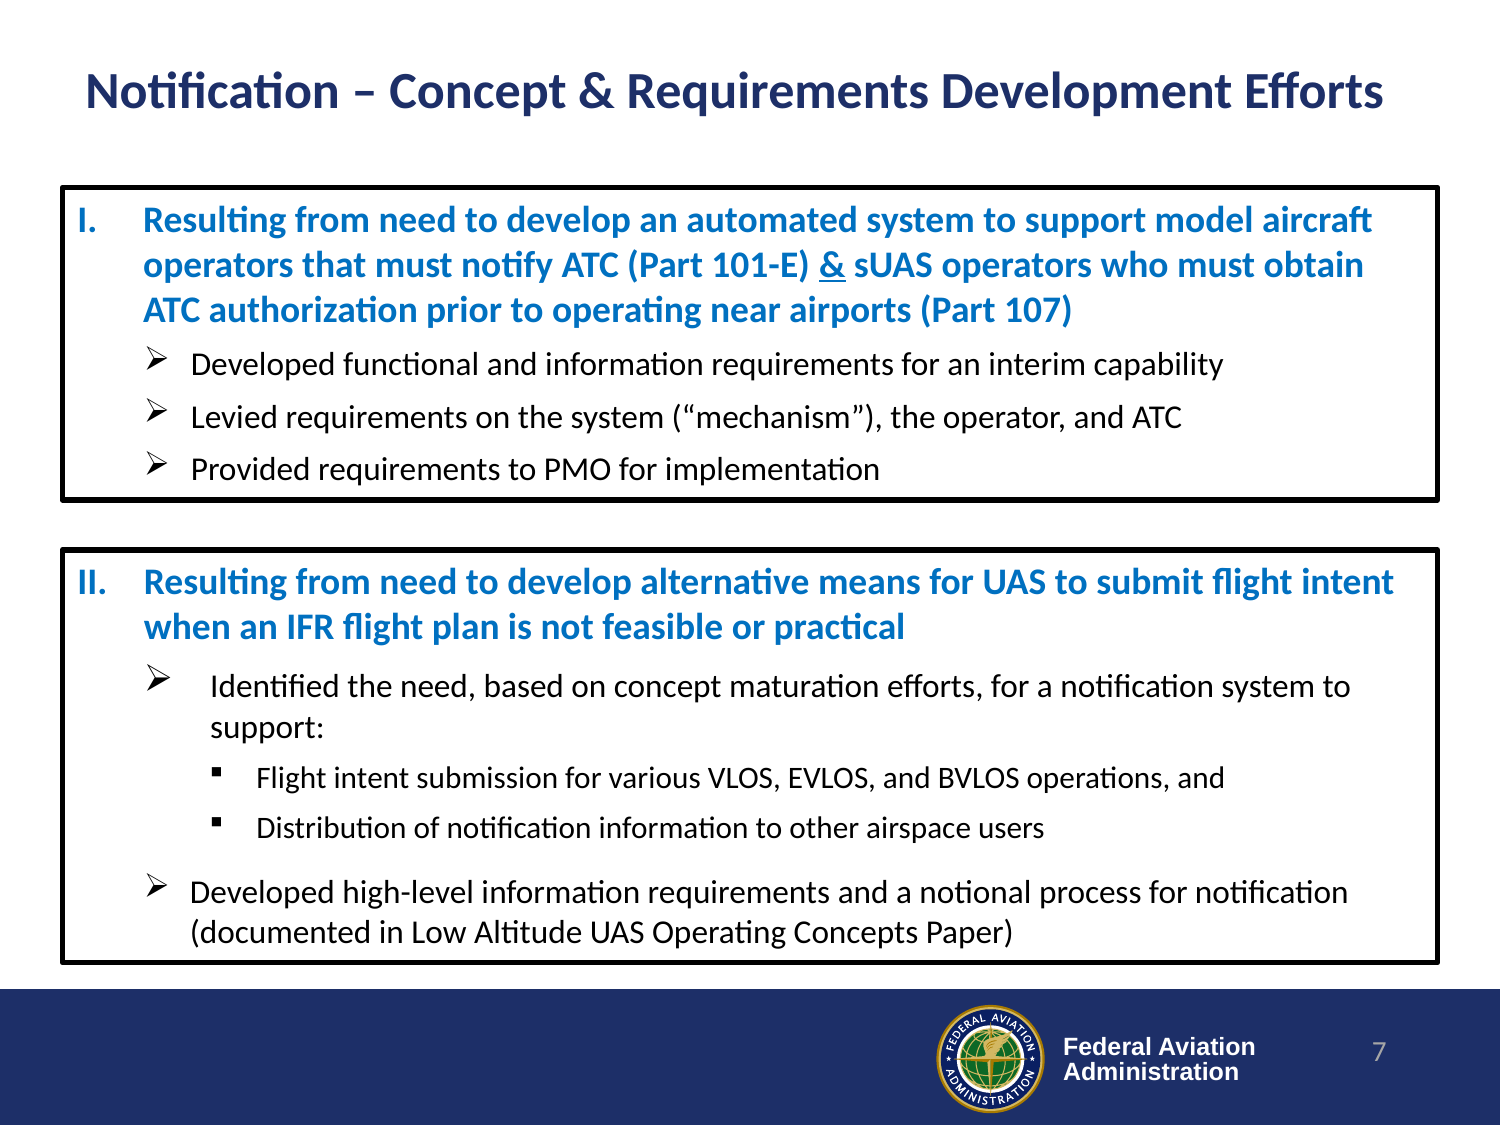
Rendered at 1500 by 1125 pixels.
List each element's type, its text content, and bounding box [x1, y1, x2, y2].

text_box 7 [1088, 1024, 1402, 1100]
list Resulting from need to develop an automated system to support model aircraft operators that must notify ATC (Part 101-E) & sUAS operators who must obtain ATC authorization prior to operating near airports (Part 107) Developed functional and information requirements for an interim capability Levied requirements on the system (“mechanism”), the operator, and ATC Provided requirements to PMO for implementation [62, 187, 1438, 500]
list II. Resulting from need to develop alternative means for UAS to submit flight intent when an IFR flight plan is not feasible or practical Identified the need, based on concept maturation efforts, for a notification system to support: Flight intent submission for various VLOS, EVLOS, and BVLOS operations, and Distribution of notification information to other airspace users Developed high-level information requirements and a notional process for notification (documented in Low Altitude UAS Operating Concepts Paper) [62, 549, 1438, 963]
title Notification – Concept & Requirements Development Efforts [70, 37, 1461, 138]
